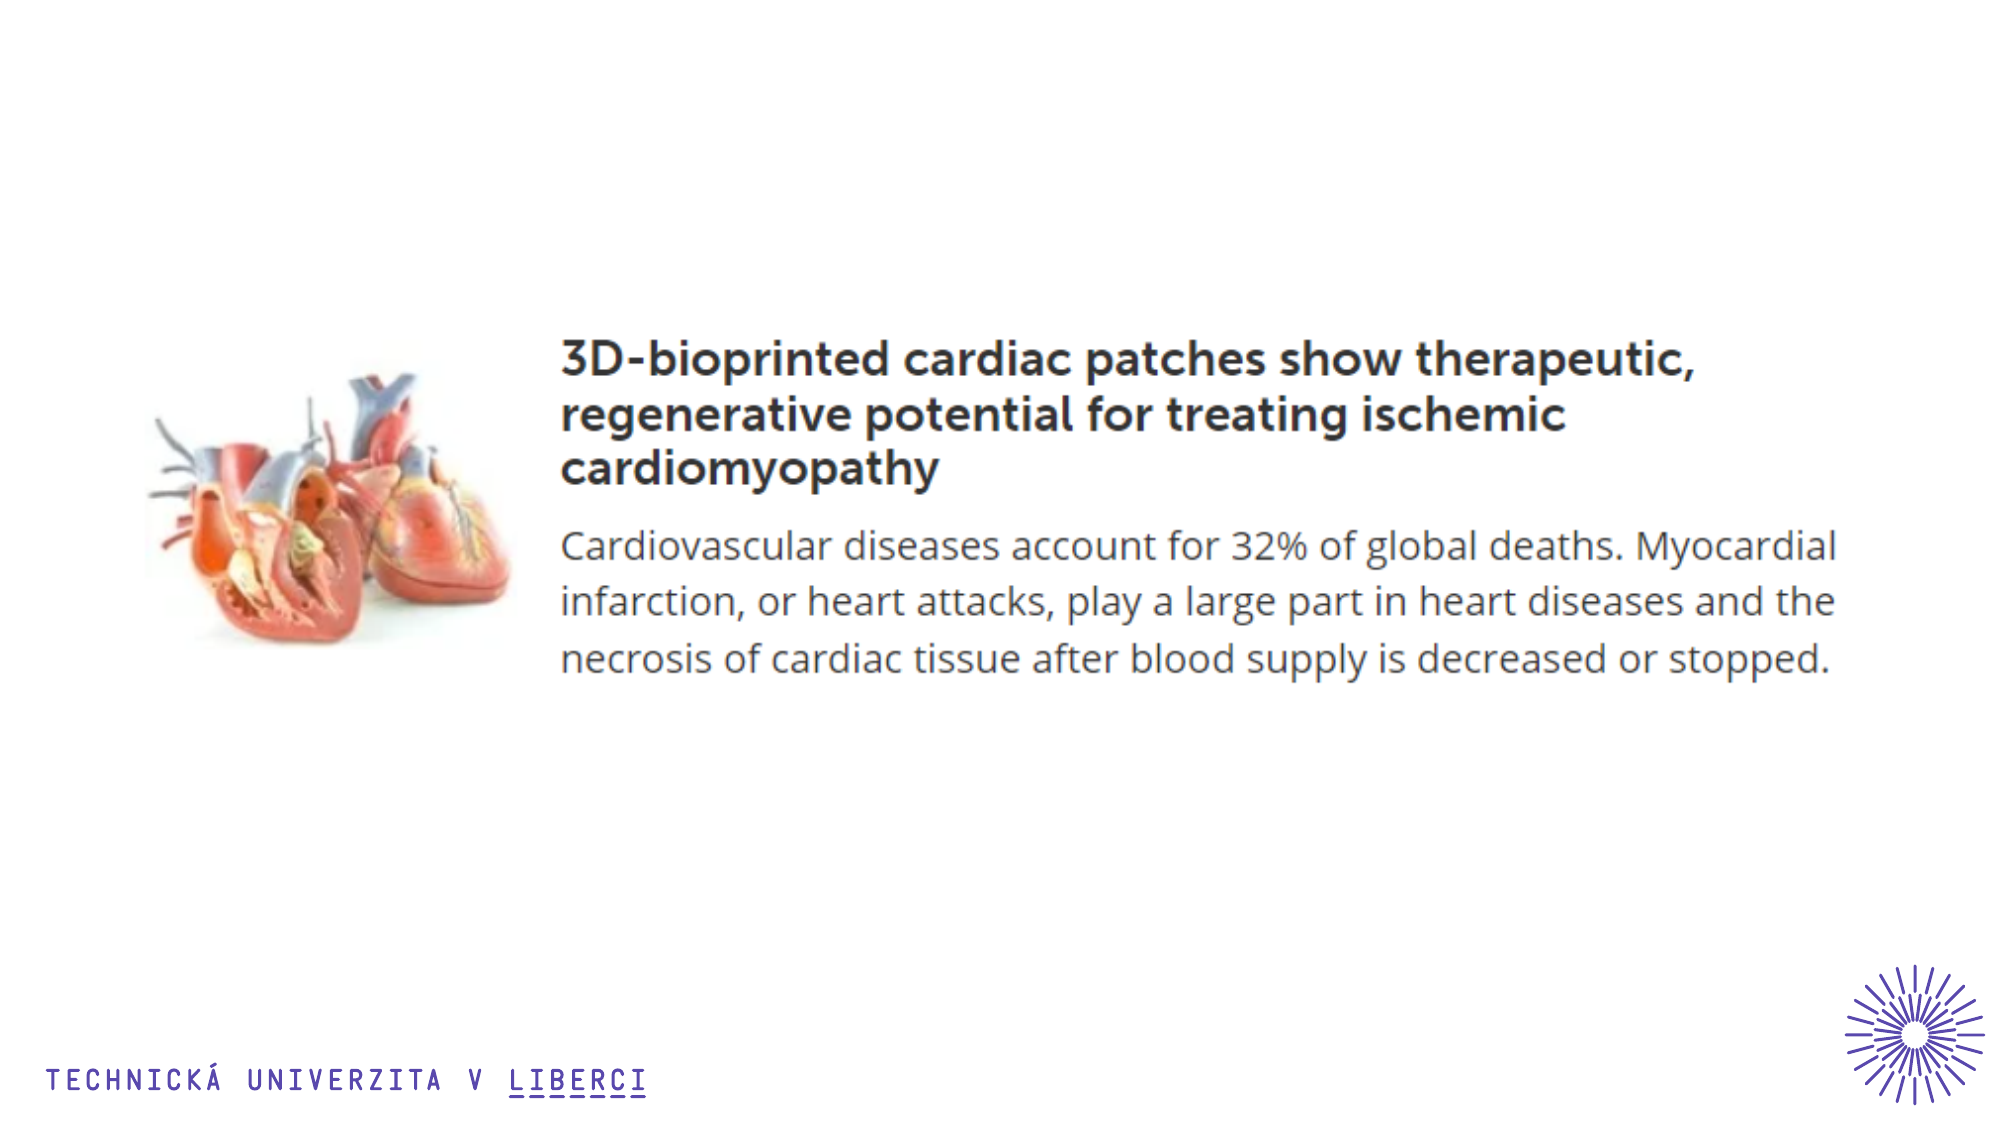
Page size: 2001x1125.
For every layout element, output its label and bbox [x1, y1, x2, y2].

text_box [45, 964, 1986, 1106]
picture [112, 301, 1858, 705]
